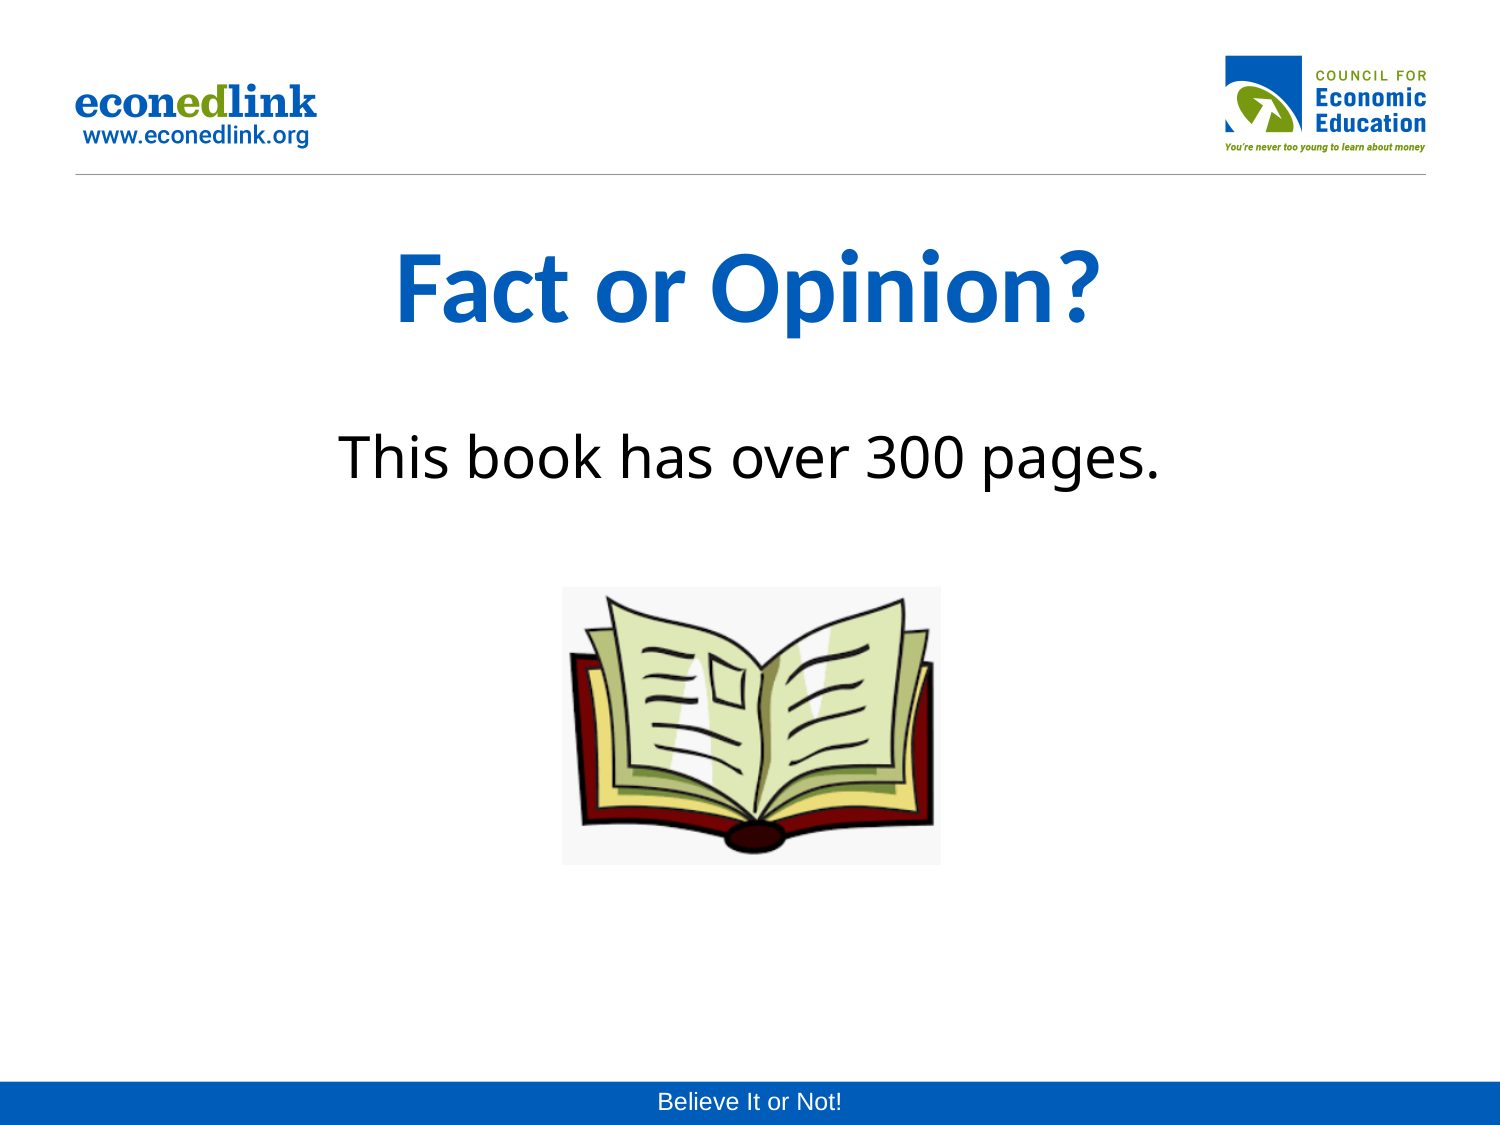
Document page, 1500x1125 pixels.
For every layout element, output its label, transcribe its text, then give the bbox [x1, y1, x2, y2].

picture [0, 0, 1500, 1125]
title Fact or Opinion? [74, 187, 1426, 376]
list This book has over 300 pages. [74, 412, 1426, 1033]
